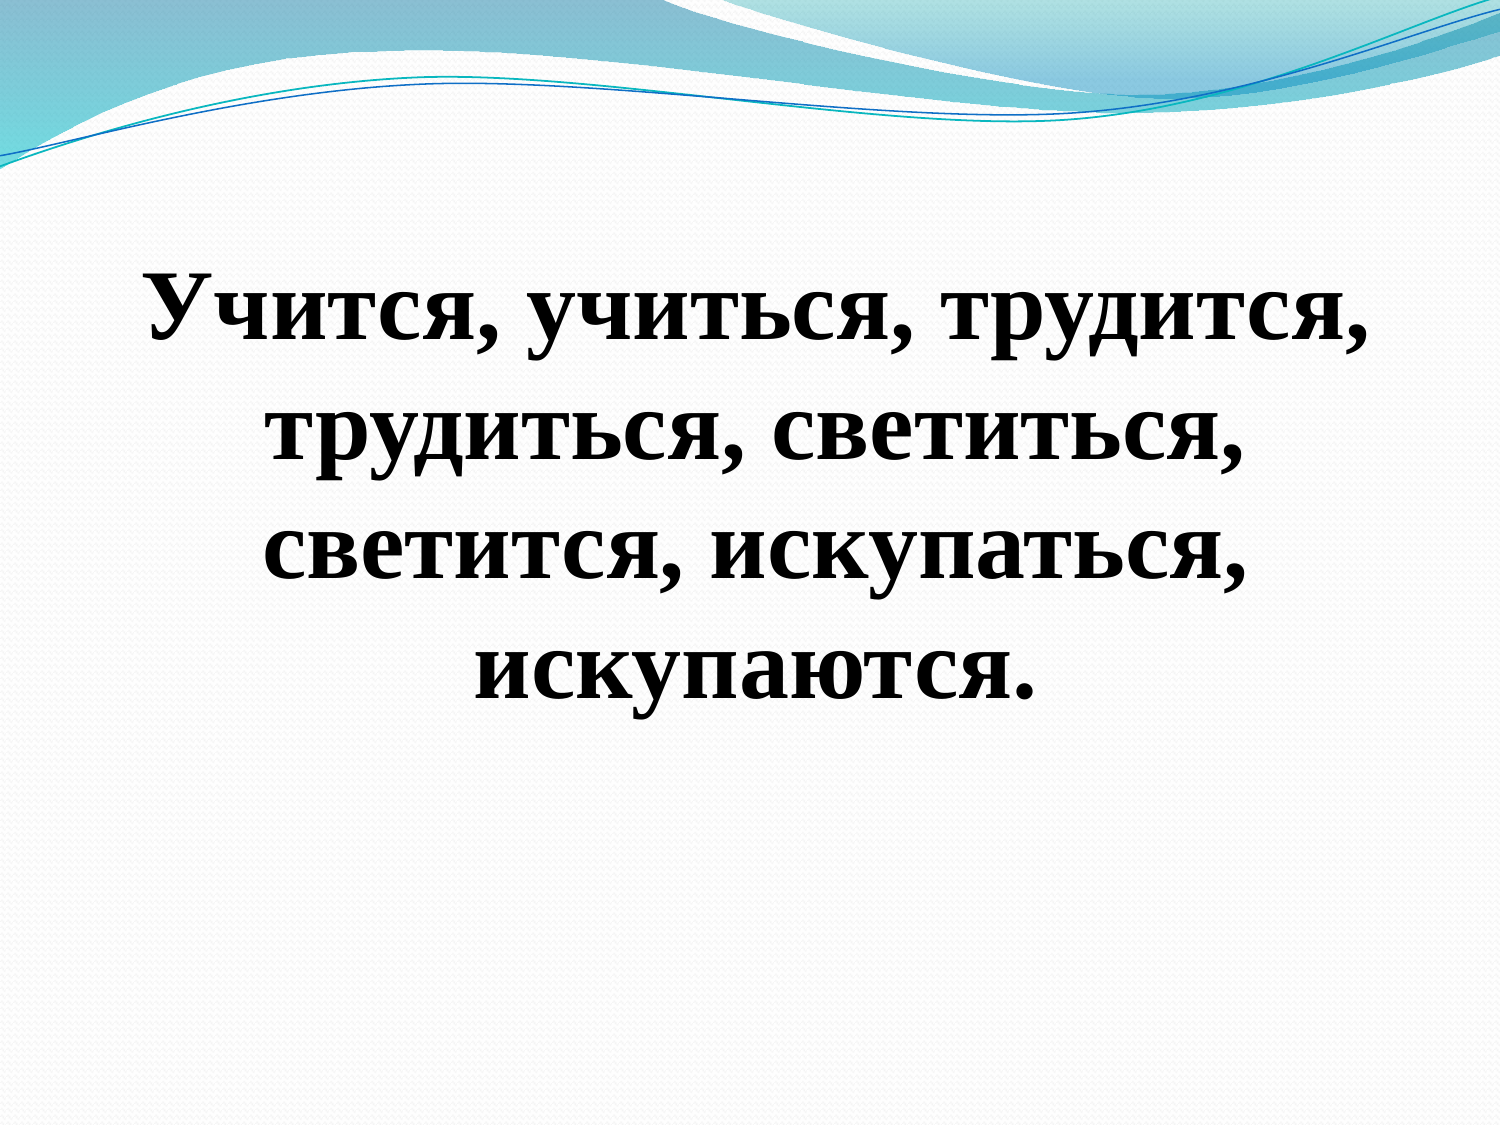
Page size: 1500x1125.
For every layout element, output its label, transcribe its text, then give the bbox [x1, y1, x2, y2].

text_box Учится, учиться, трудится, трудиться, светиться, светится, искупаться, искупаются. [123, 231, 1388, 727]
